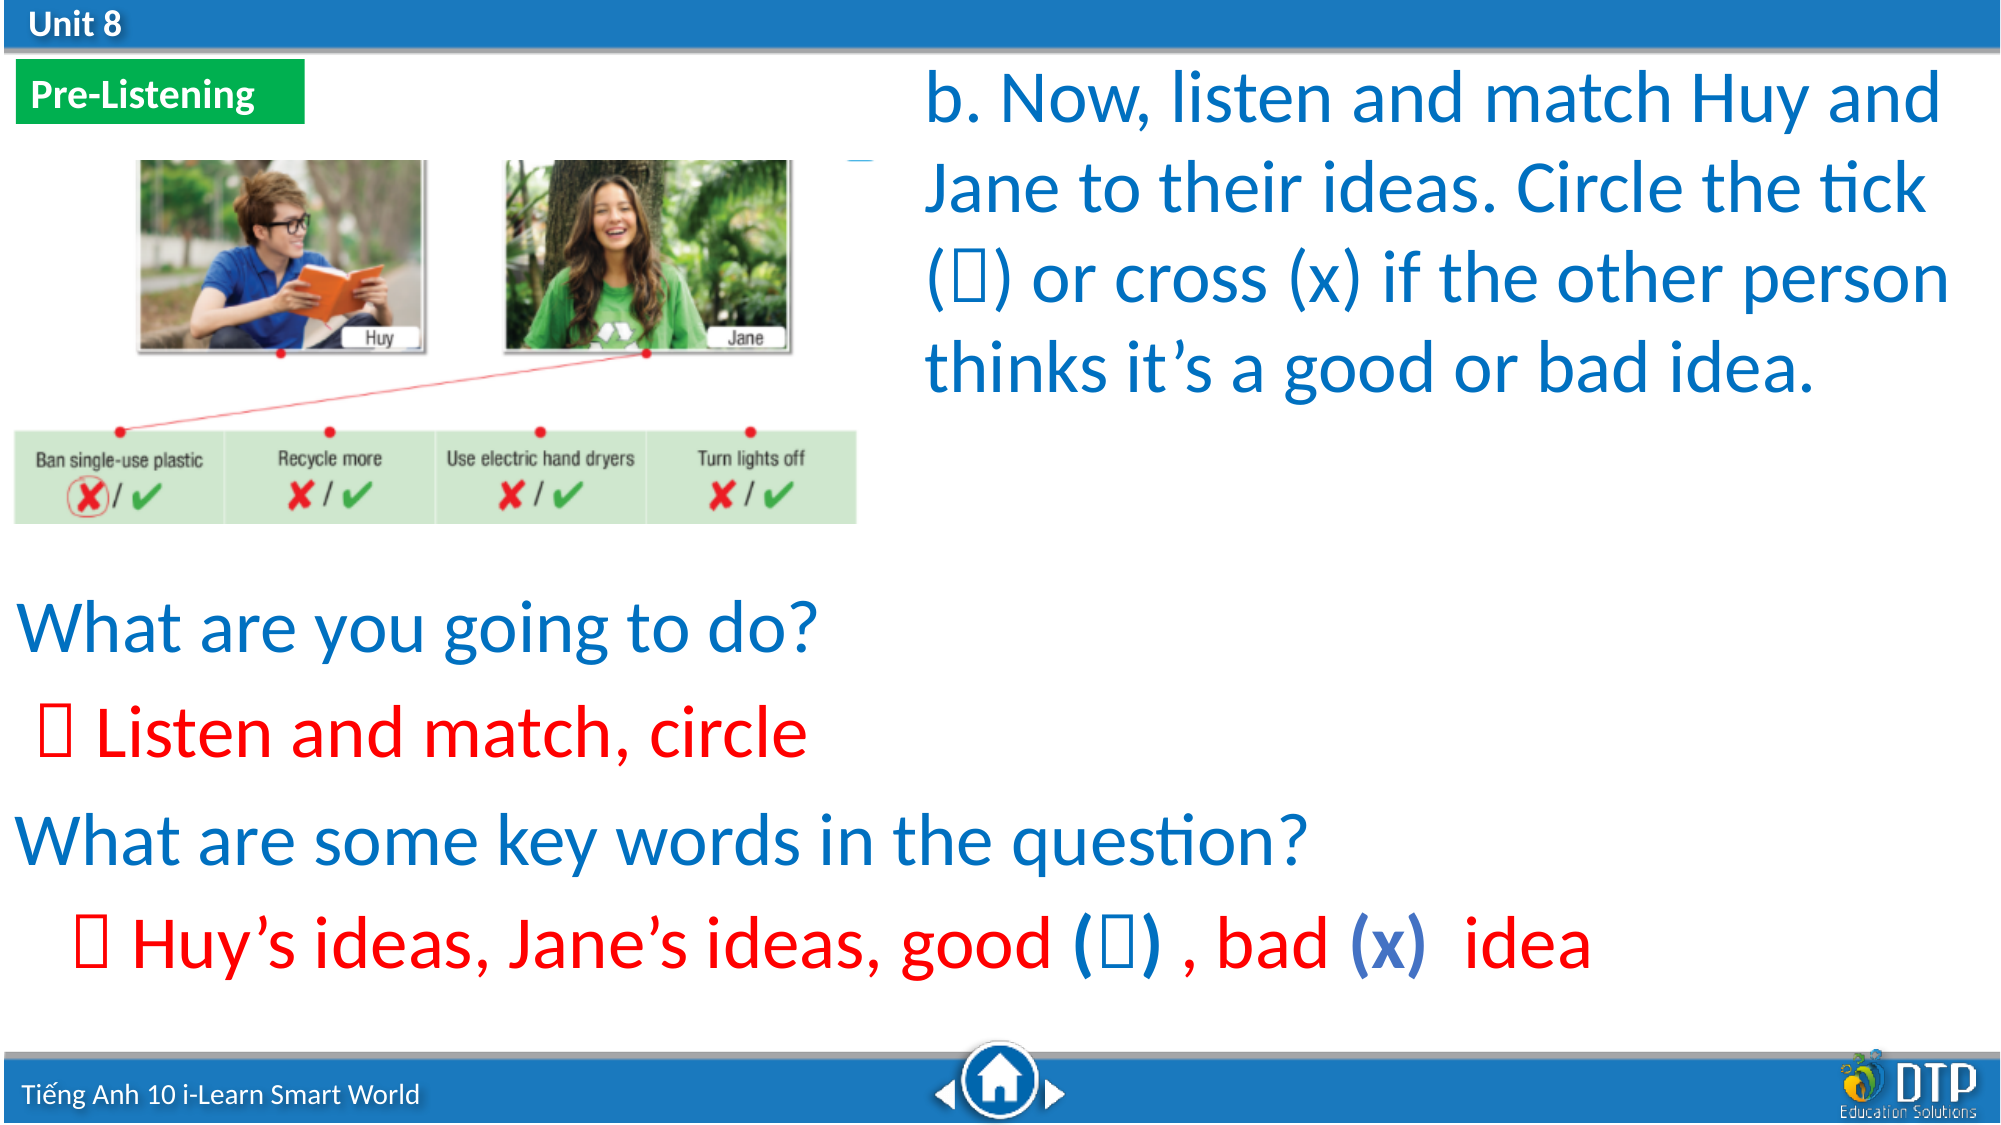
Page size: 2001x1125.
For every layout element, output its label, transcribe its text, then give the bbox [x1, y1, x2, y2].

text_box What are you going to do? [1, 570, 969, 676]
text_box What are some key words in the question? [0, 782, 1344, 888]
text_box  Listen and match, circle [19, 675, 825, 780]
text_box  Huy’s ideas, Jane’s ideas, good () , bad (x) idea [54, 886, 1642, 991]
text_box b. Now, listen and match Huy and Jane to their ideas. Circle the tick () or cross (x) if the other person thinks it’s a good or bad idea. [909, 40, 2000, 415]
text_box Pre-Listening [15, 59, 305, 124]
picture [0, 0, 2001, 1123]
